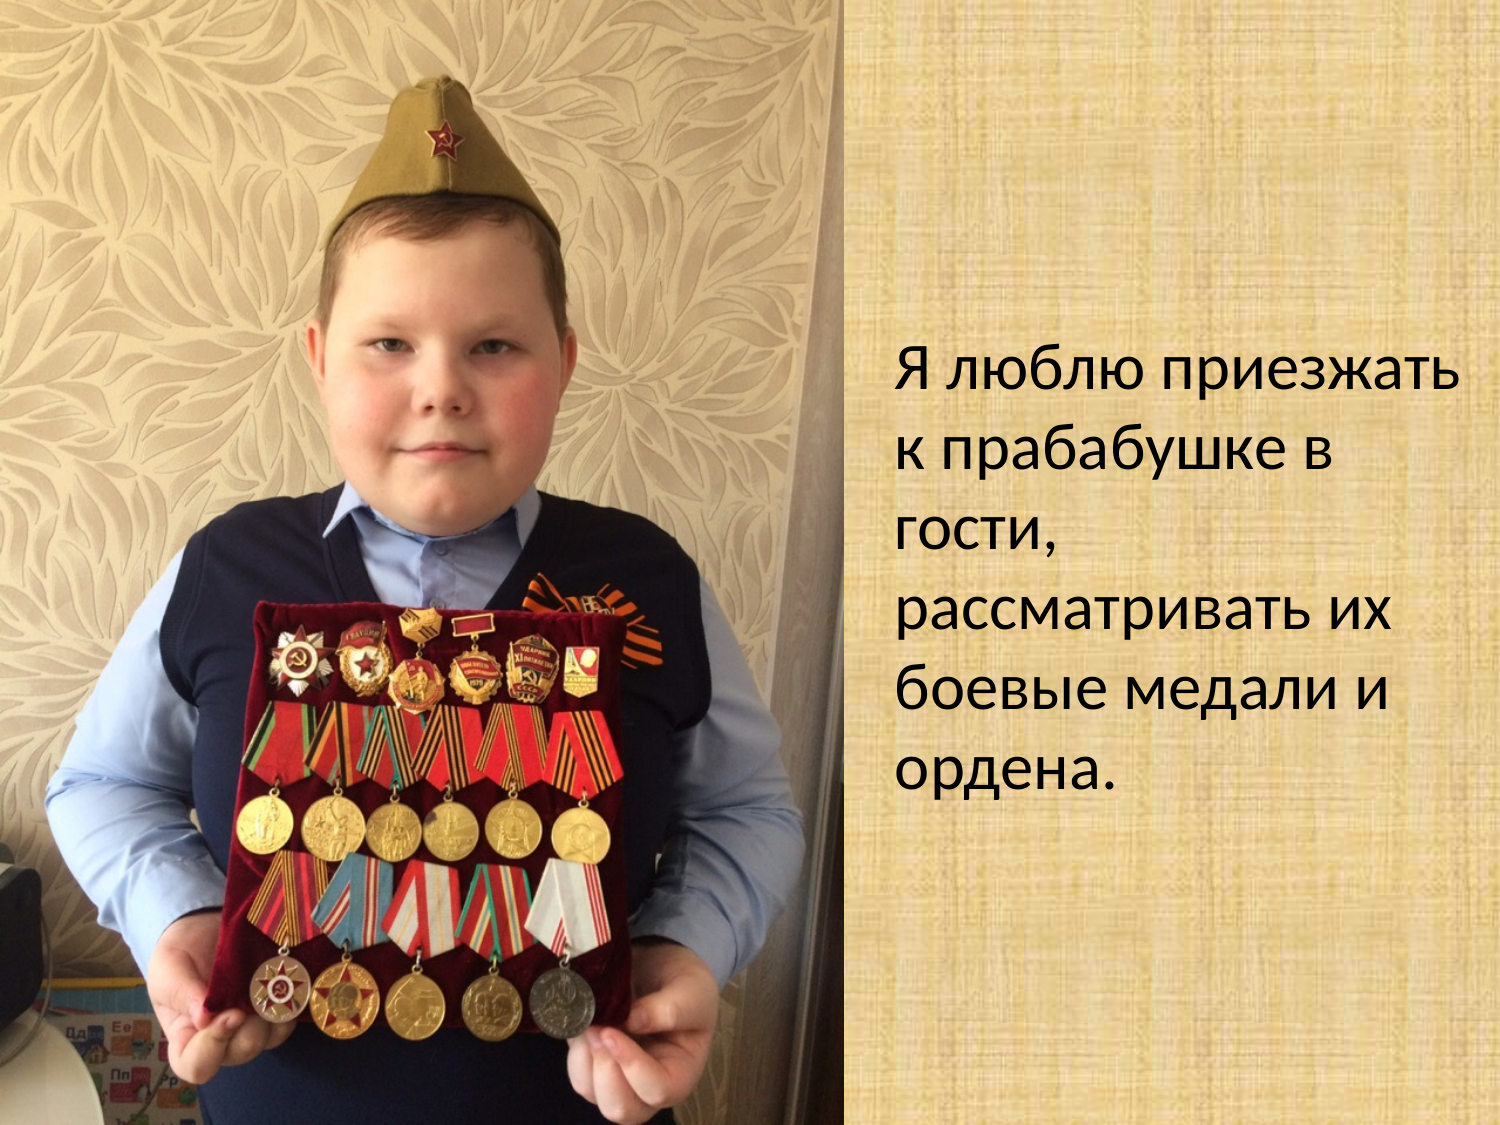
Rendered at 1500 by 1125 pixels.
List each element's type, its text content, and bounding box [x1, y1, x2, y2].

picture [0, 0, 879, 1125]
list Я люблю приезжать к прабабушке в гости, рассматривать их боевые медали и ордена. [879, 0, 1500, 1125]
